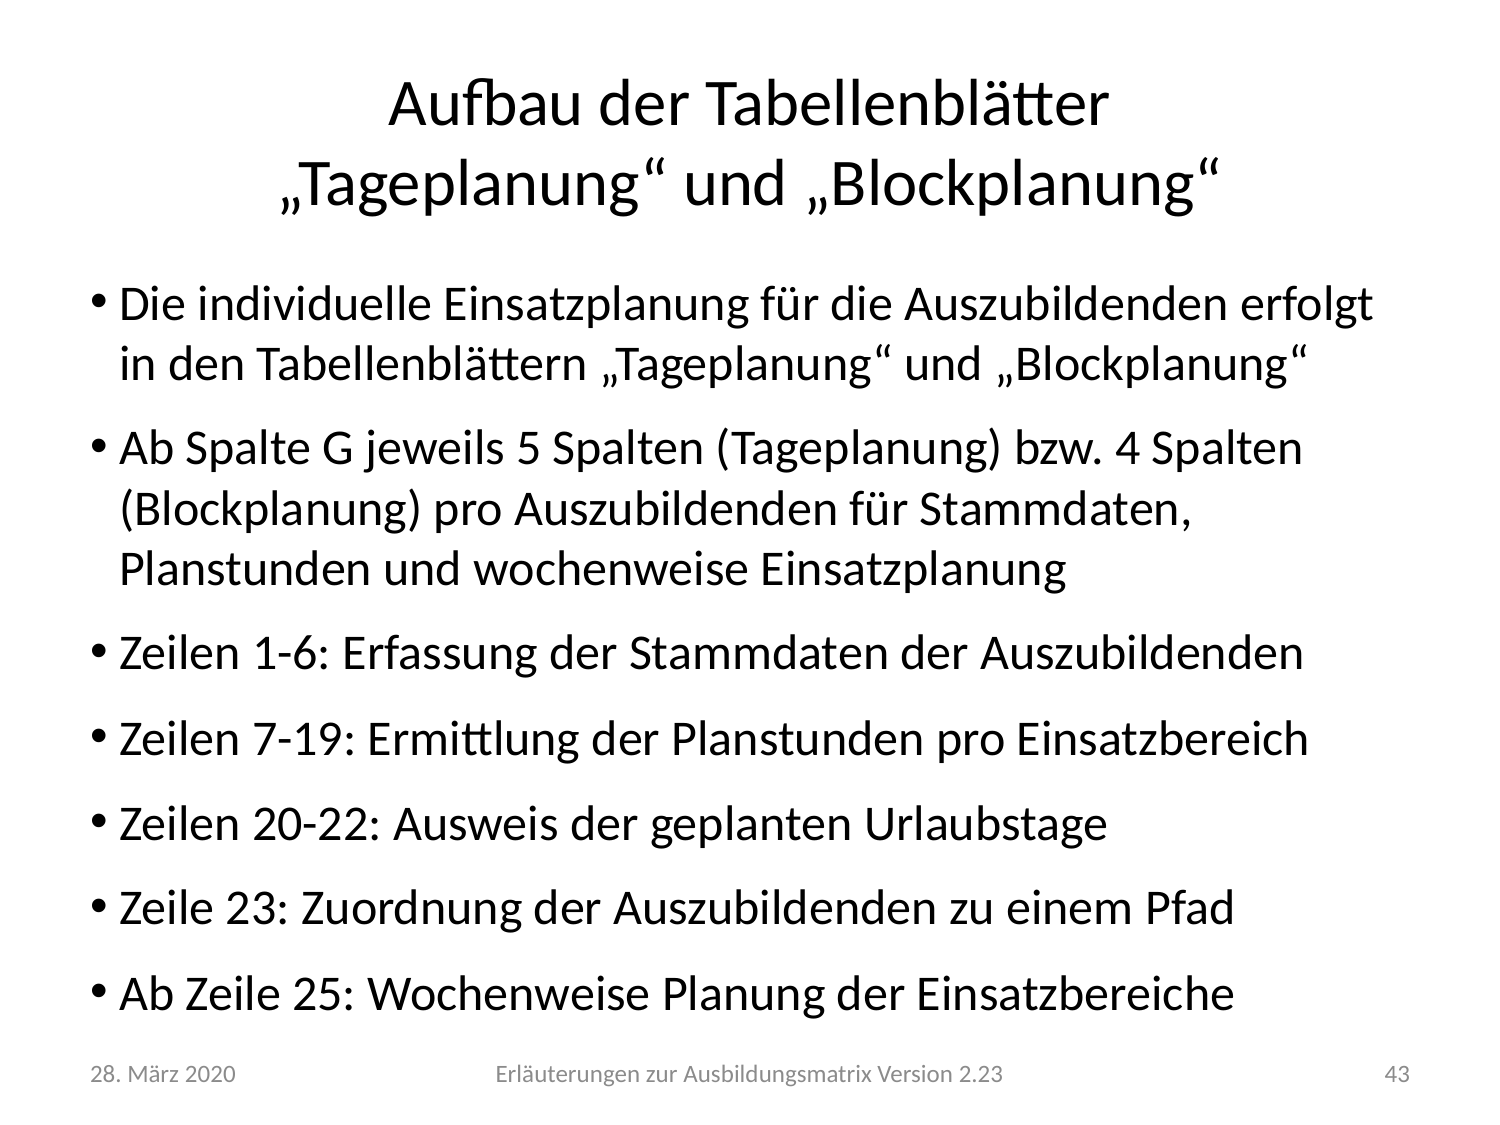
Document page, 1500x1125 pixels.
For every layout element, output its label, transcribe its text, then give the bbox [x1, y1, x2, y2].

footer Erläuterungen zur Ausbildungsmatrix Version 2.23 [383, 1042, 1074, 1103]
title Aufbau der Tabellenblätter „Tageplanung“ und „Blockplanung“ [75, 45, 1425, 233]
slide_number 43 [1074, 1042, 1425, 1103]
slide_number 28. März 2020 [75, 1042, 383, 1103]
list Die individuelle Einsatzplanung für die Auszubildenden erfolgt in den Tabellenblättern „Tageplanung“ und „Blockplanung“ Ab Spalte G jeweils 5 Spalten (Tageplanung) bzw. 4 Spalten (Blockplanung) pro Auszubildenden für Stammdaten, Planstunden und wochenweise Einsatzplanung Zeilen 1-6: Erfassung der Stammdaten der Auszubildenden Zeilen 7-19: Ermittlung der Planstunden pro Einsatzbereich Zeilen 20-22: Ausweis der geplanten Urlaubstage Zeile 23: Zuordnung der Auszubildenden zu einem Pfad Ab Zeile 25: Wochenweise Planung der Einsatzbereiche [75, 262, 1425, 1015]
